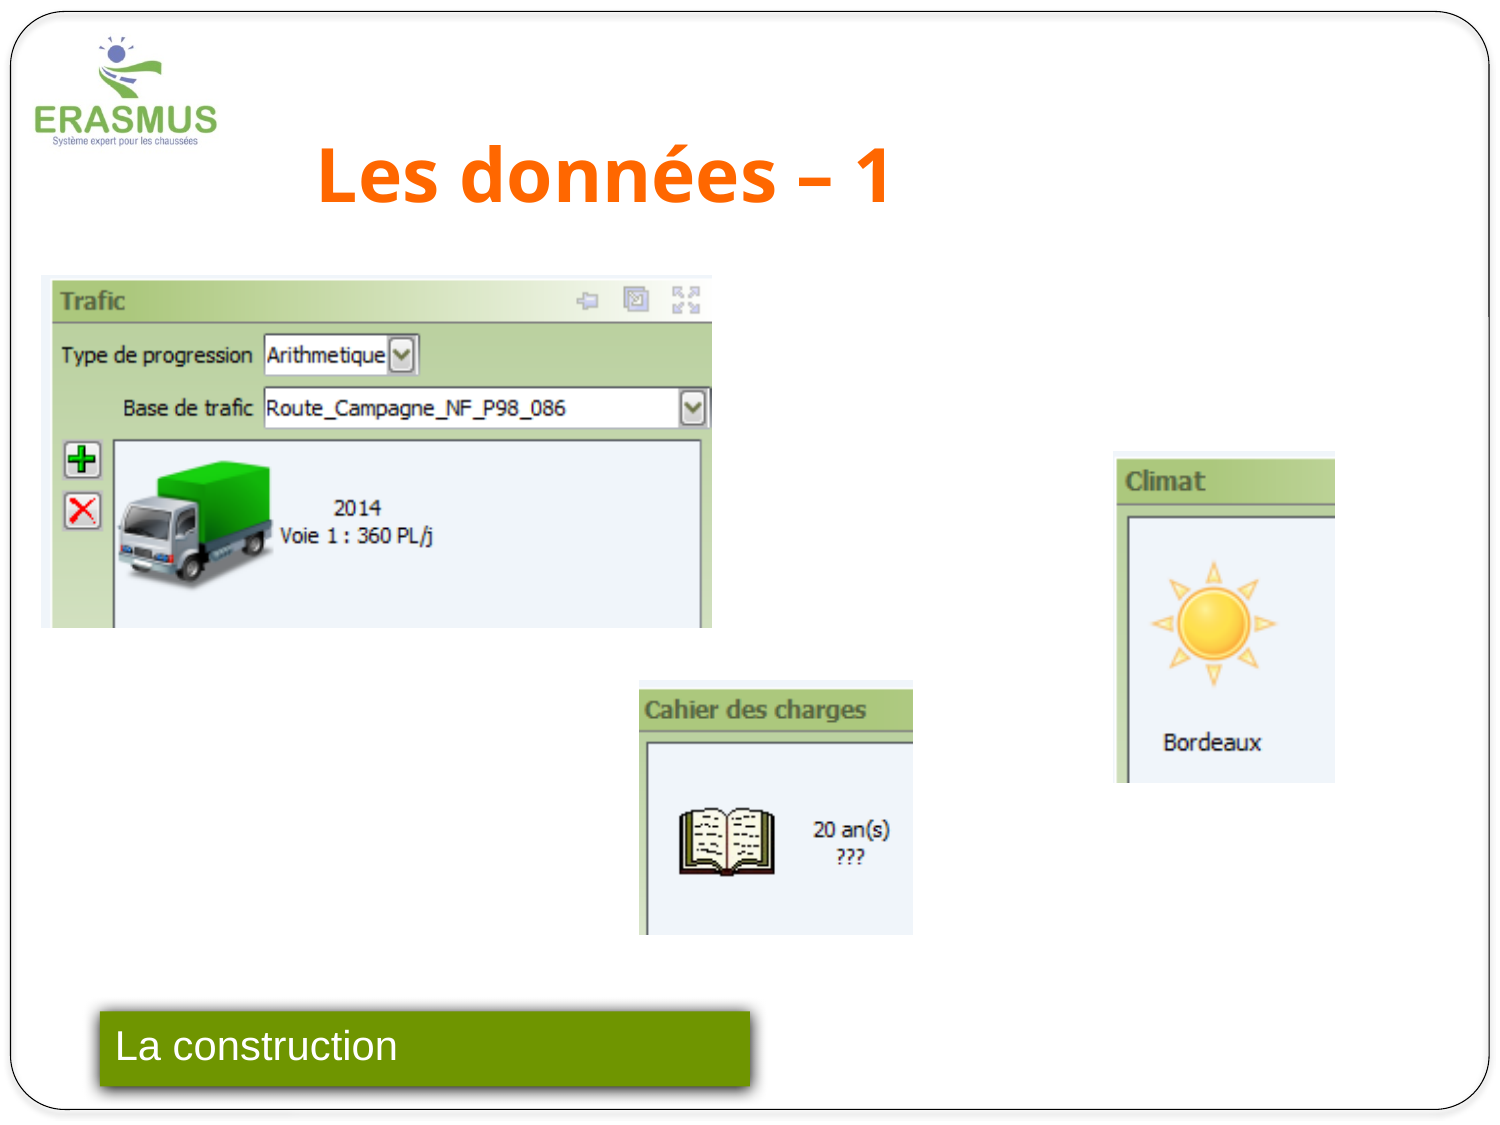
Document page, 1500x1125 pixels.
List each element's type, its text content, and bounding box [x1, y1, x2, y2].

text_box La construction [99, 1011, 750, 1087]
picture [10, 11, 53, 55]
picture [40, 275, 712, 628]
picture [1112, 451, 1335, 784]
picture [12, 12, 234, 174]
picture [638, 680, 913, 935]
title Les données – 1 [301, 45, 1425, 233]
